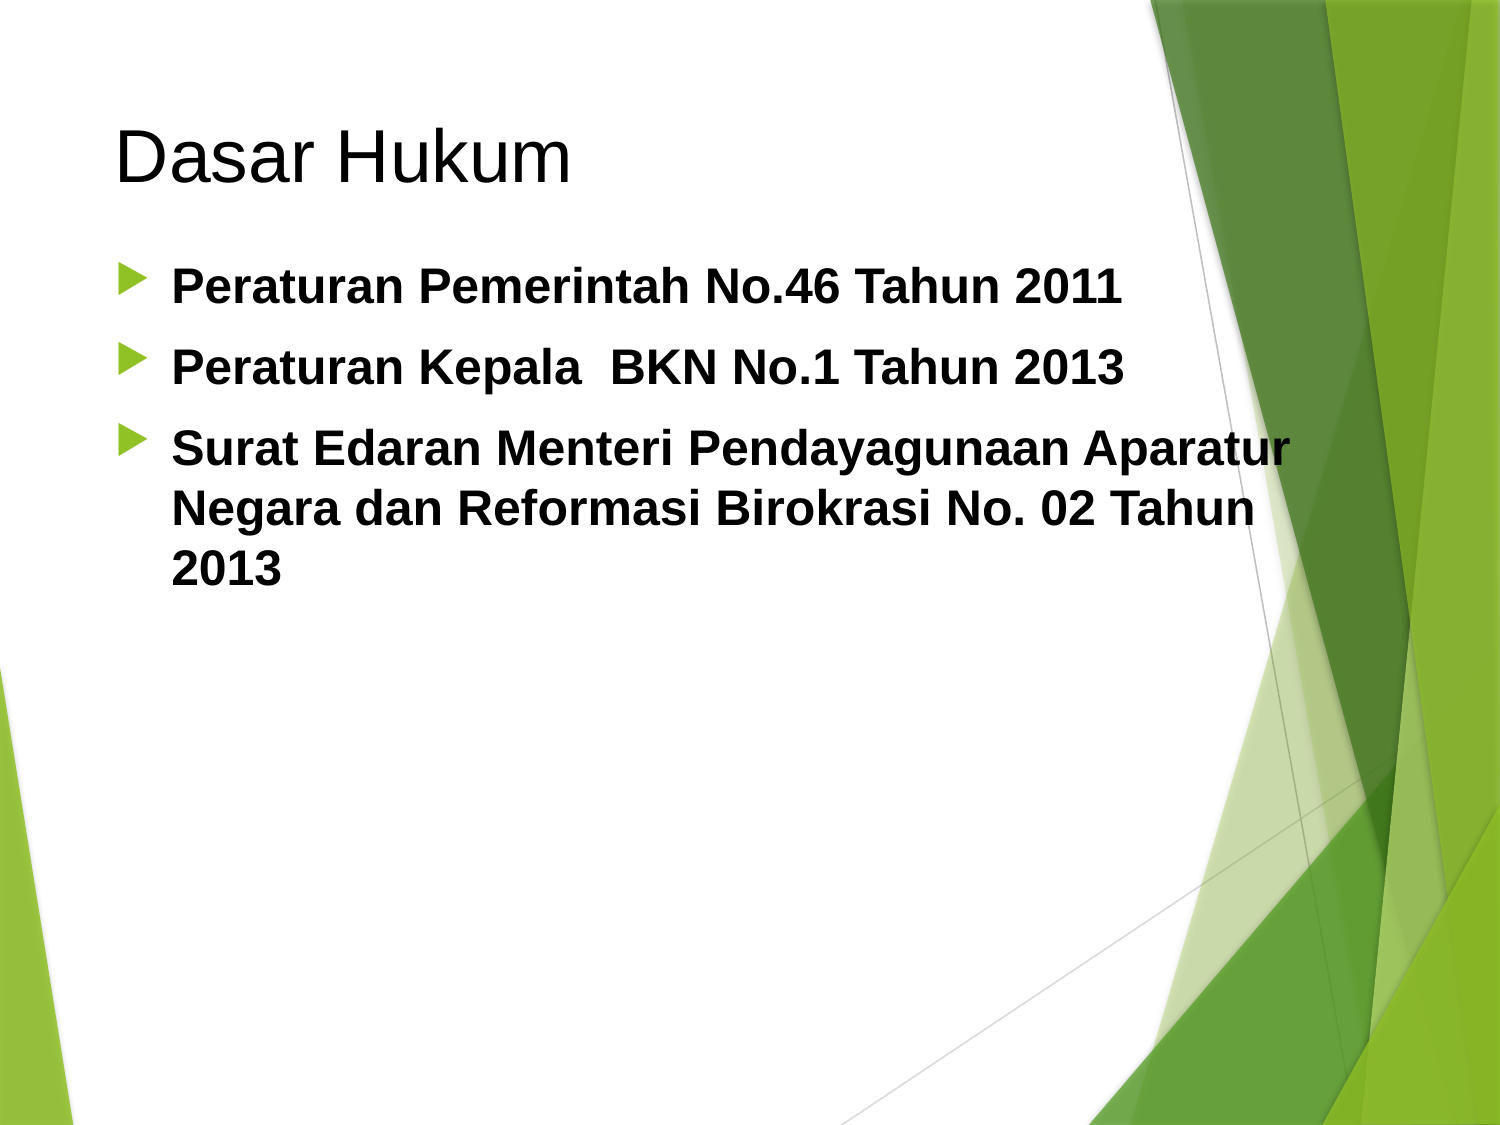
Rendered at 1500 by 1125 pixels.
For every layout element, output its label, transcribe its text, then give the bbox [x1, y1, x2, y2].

title Dasar Hukum [99, 99, 1142, 246]
list Peraturan Pemerintah No.46 Tahun 2011 Peraturan Kepala BKN No.1 Tahun 2013 Surat Edaran Menteri Pendayagunaan Aparatur Negara dan Reformasi Birokrasi No. 02 Tahun 2013 [99, 246, 1383, 991]
